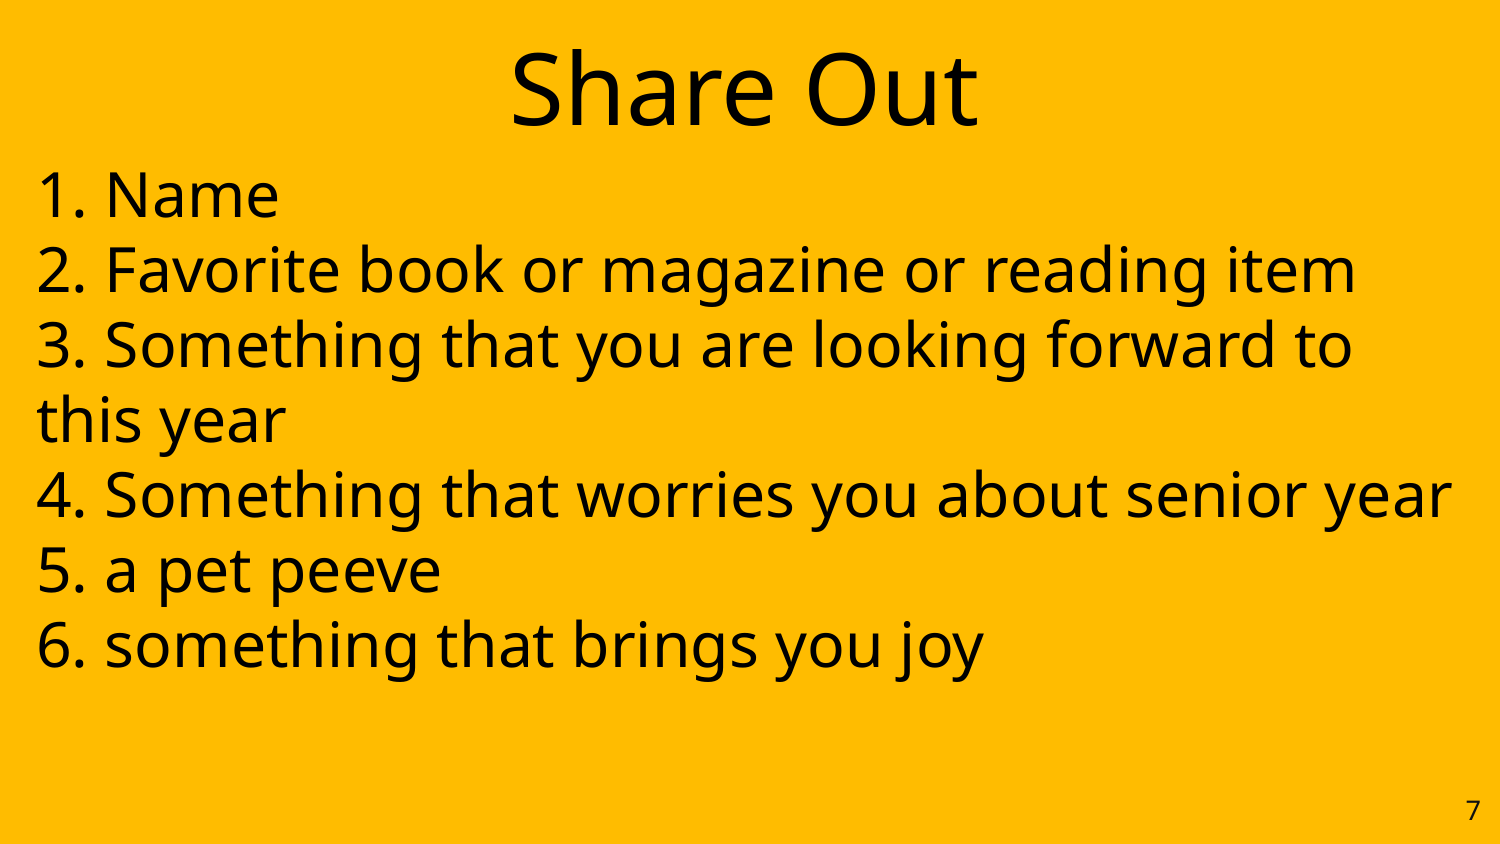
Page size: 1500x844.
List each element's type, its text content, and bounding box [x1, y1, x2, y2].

text_box Share Out [143, 10, 1347, 109]
slide_number 7 [1391, 779, 1482, 844]
text_box 1. Name 2. Favorite book or magazine or reading item 3. Something that you are looking forward to this year 4. Something that worries you about senior year 5. a pet peeve 6. something that brings you joy [21, 140, 1471, 748]
